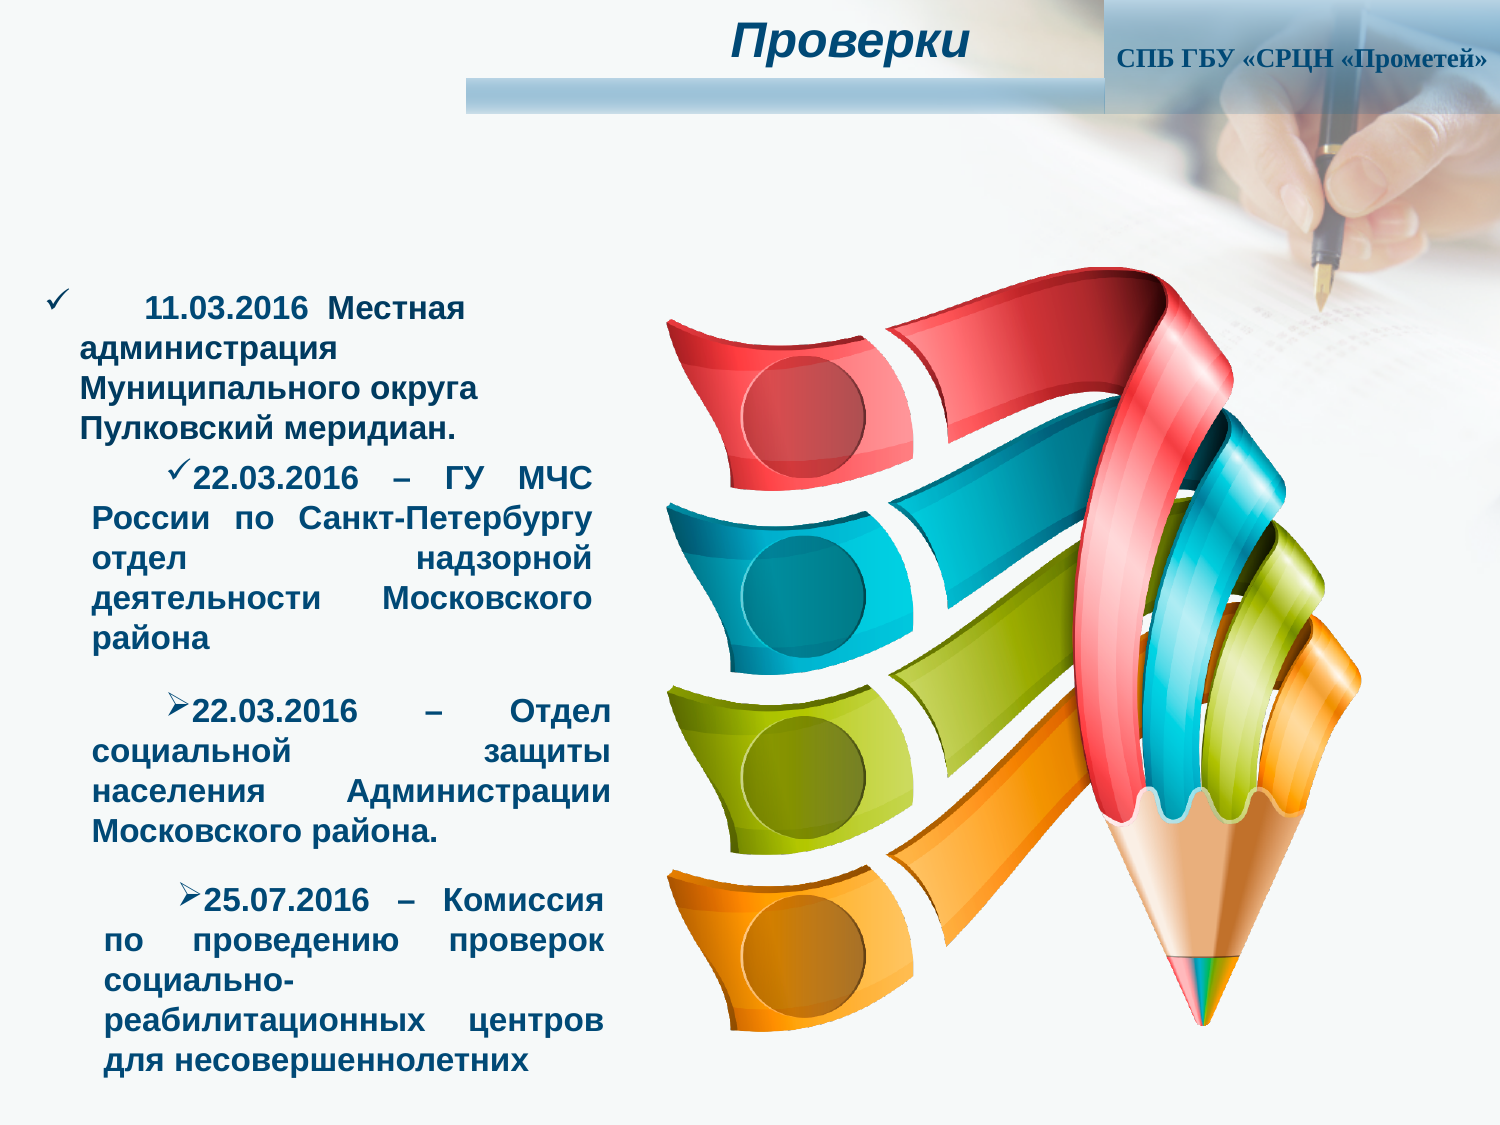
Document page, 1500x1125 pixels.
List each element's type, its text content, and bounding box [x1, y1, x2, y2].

text_box СПБ ГБУ «CРЦН «Прометей» [1104, 0, 1500, 114]
text_box 22.03.2016 – Отдел социальной защиты населения Администрации Московского района. [41, 681, 627, 857]
text_box 11.03.2016 Местная администрация Муниципального округа Пулковский меридиан. [29, 278, 627, 454]
text_box [466, 78, 1105, 114]
picture [632, 267, 1377, 1037]
text_box 22.03.2016 – ГУ МЧС России по Санкт-Петербургу отдел надзорной деятельности Московского района [41, 454, 609, 664]
text_box Проверки [715, 0, 986, 75]
text_box 25.07.2016 – Комиссия по проведению проверок социально-реабилитационных центров для несовершеннолетних [53, 870, 621, 1086]
